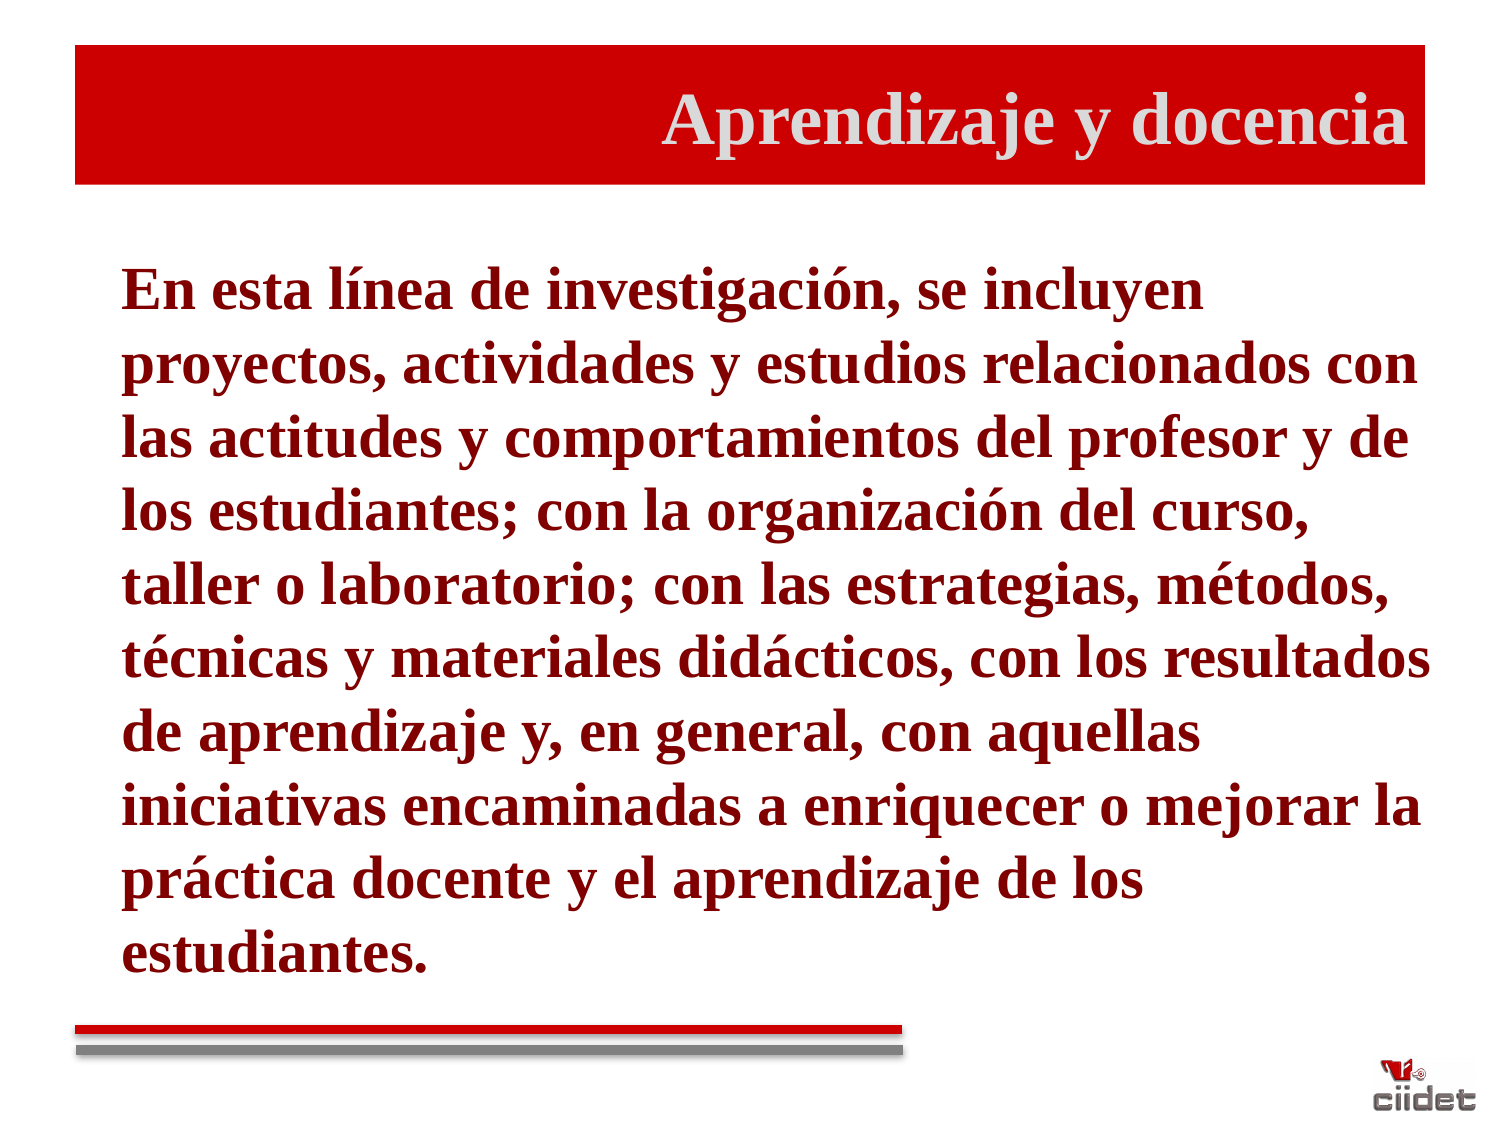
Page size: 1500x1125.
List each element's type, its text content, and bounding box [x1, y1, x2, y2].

title Aprendizaje y docencia [75, 45, 1425, 185]
list En esta línea de investigación, se incluyen proyectos, actividades y estudios relacionados con las actitudes y comportamientos del profesor y de los estudiantes; con la organización del curso, taller o laboratorio; con las estrategias, métodos, técnicas y materiales didácticos, con los resultados de aprendizaje y, en general, con aquellas iniciativas encaminadas a enriquecer o mejorar la práctica docente y el aprendizaje de los estudiantes. [106, 241, 1457, 1004]
